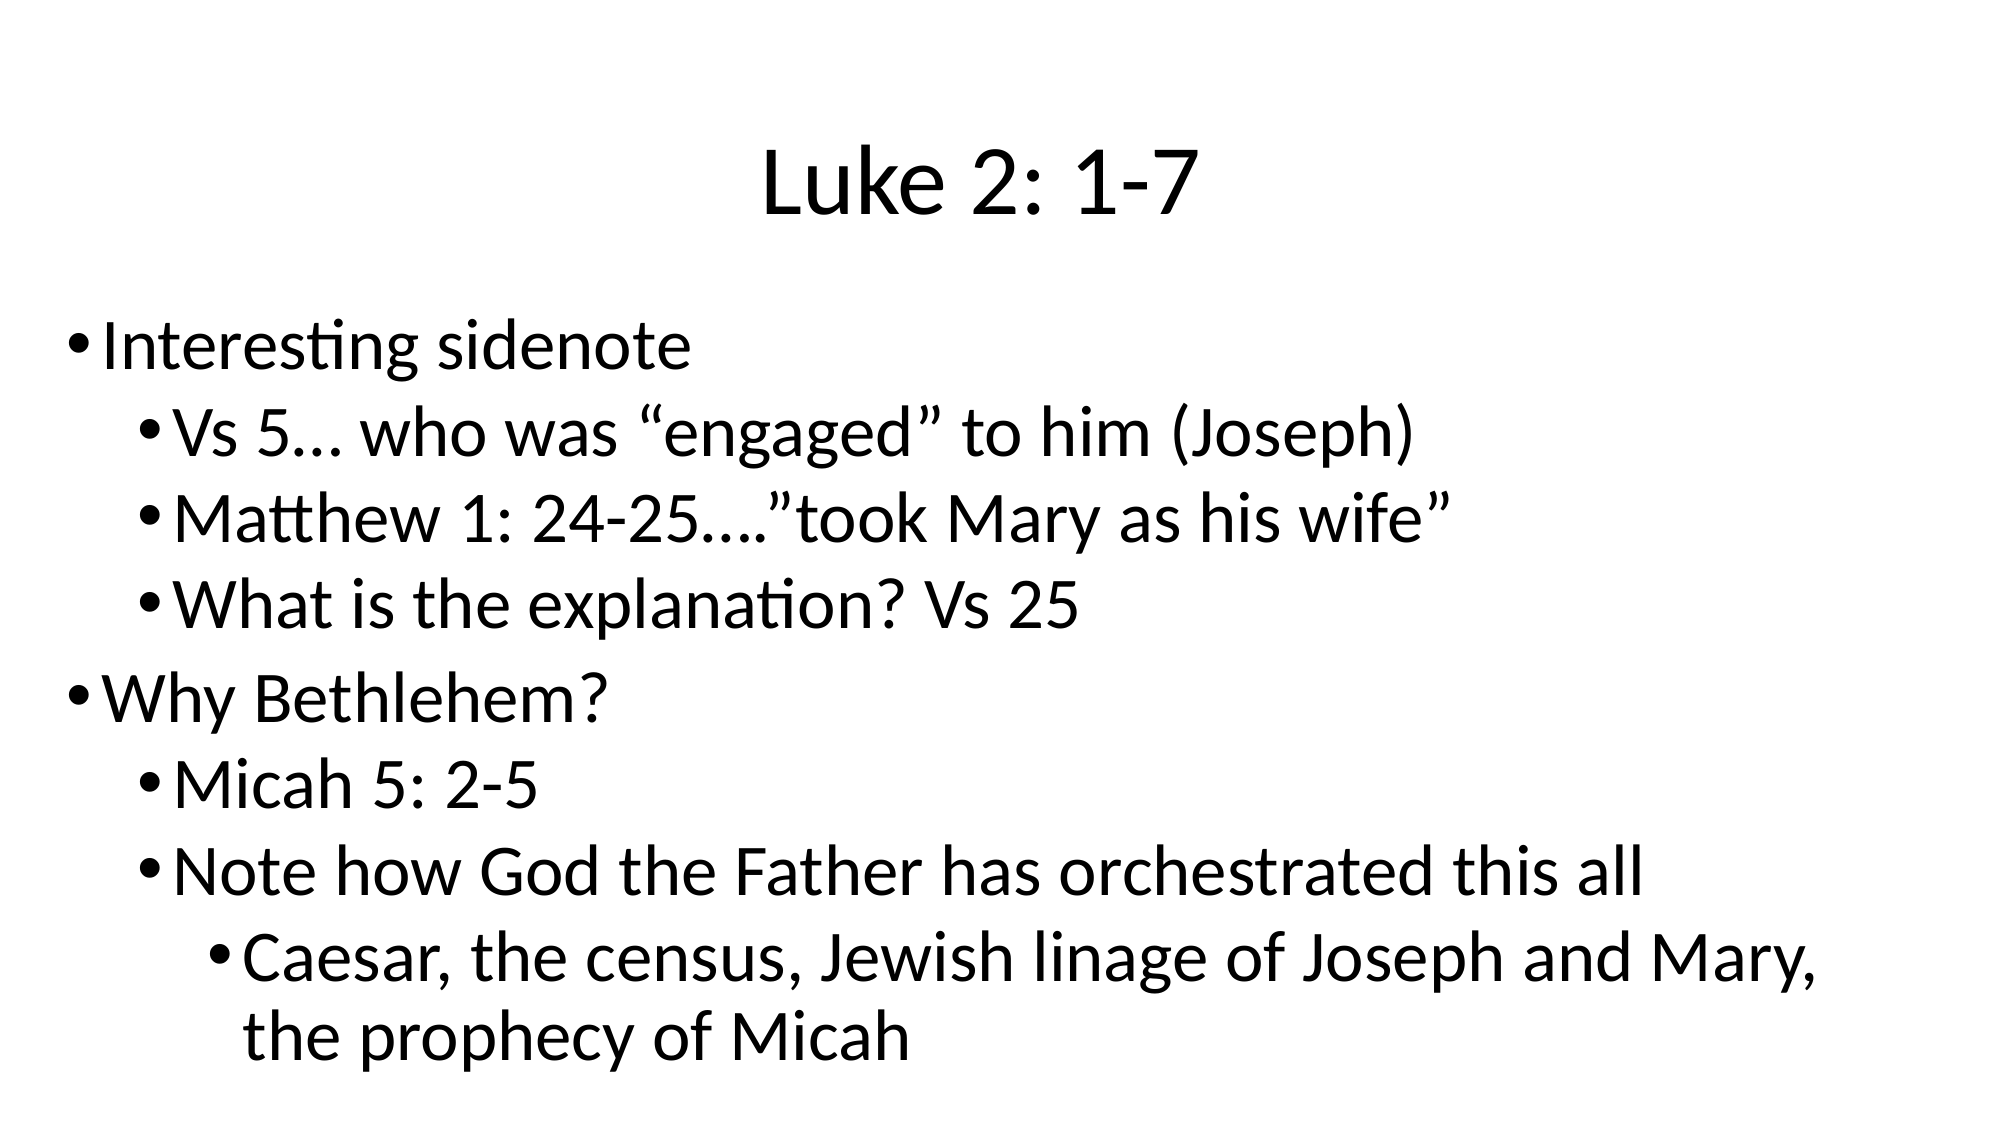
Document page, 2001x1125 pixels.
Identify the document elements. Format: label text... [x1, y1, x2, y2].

list Interesting sidenote Vs 5… who was “engaged” to him (Joseph) Matthew 1: 24-25….”took Mary as his wife” What is the explanation? Vs 25 Why Bethlehem? Micah 5: 2-5 Note how God the Father has orchestrated this all Caesar, the census, Jewish linage of Joseph and Mary, the prophecy of Micah [51, 299, 1912, 1103]
title Luke 2: 1-7 [51, 59, 1912, 299]
